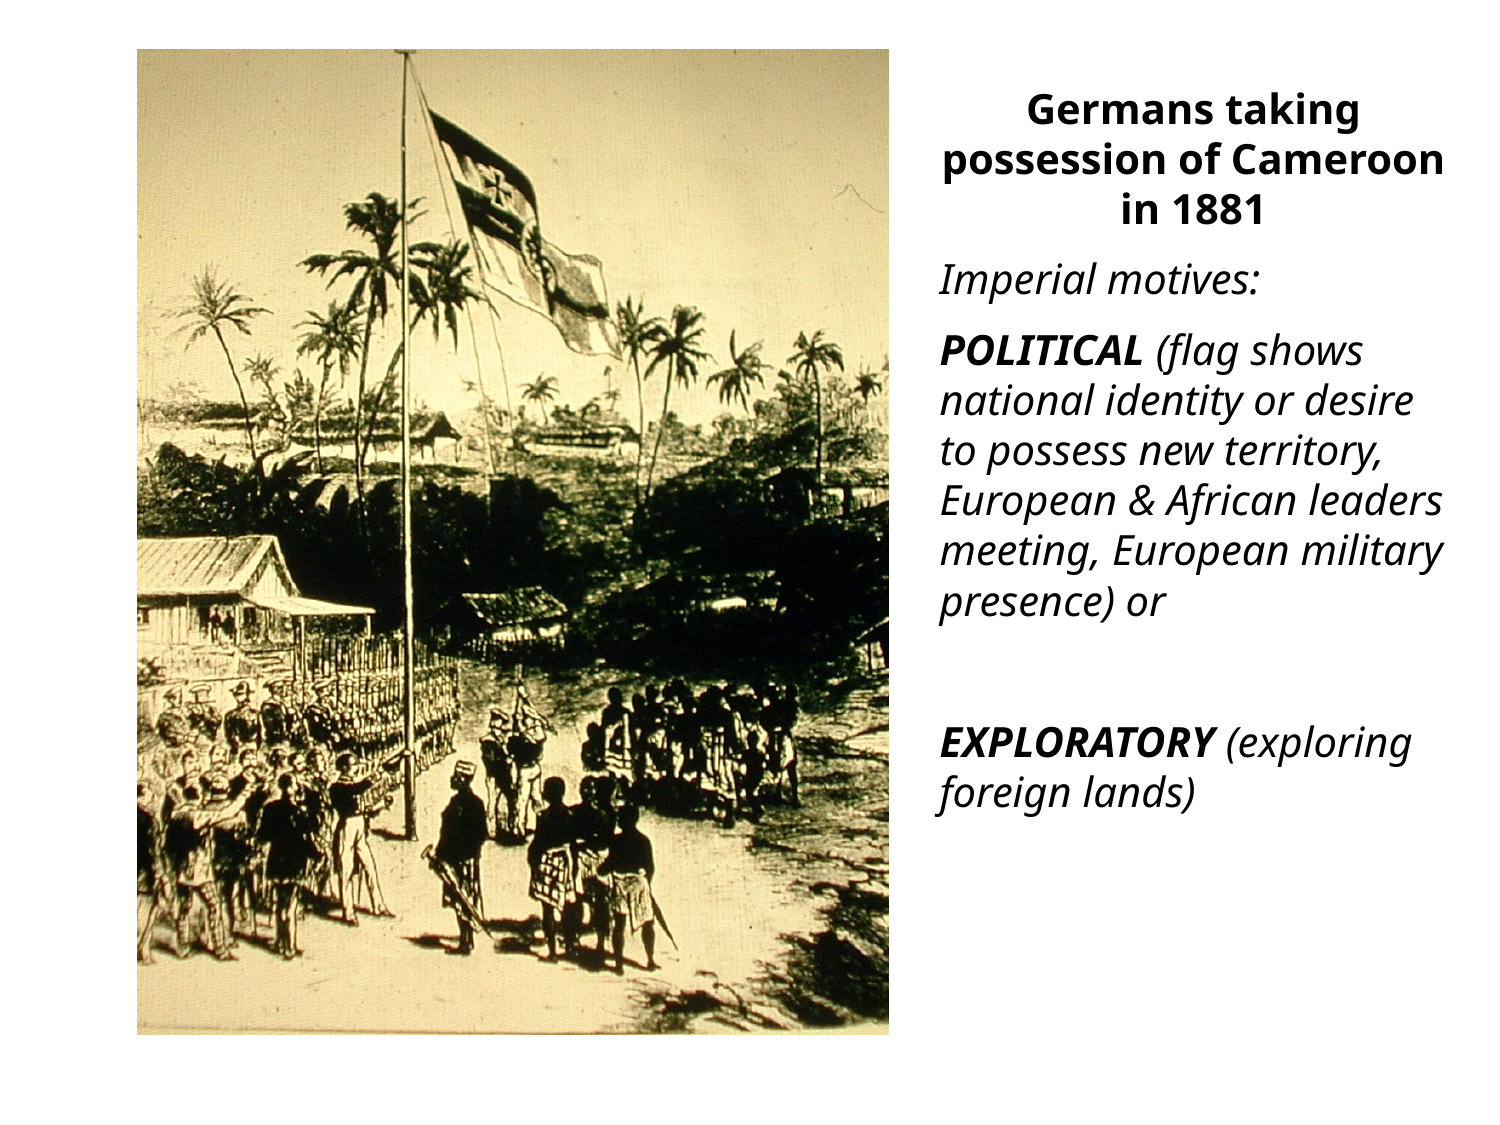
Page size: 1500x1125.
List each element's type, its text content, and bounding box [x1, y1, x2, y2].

text_box Germans taking possession of Cameroon in 1881 Imperial motives: POLITICAL (flag shows national identity or desire to possess new territory, European & African leaders meeting, European military presence) or EXPLORATORY (exploring foreign lands) [924, 75, 1463, 824]
picture [137, 49, 890, 1035]
